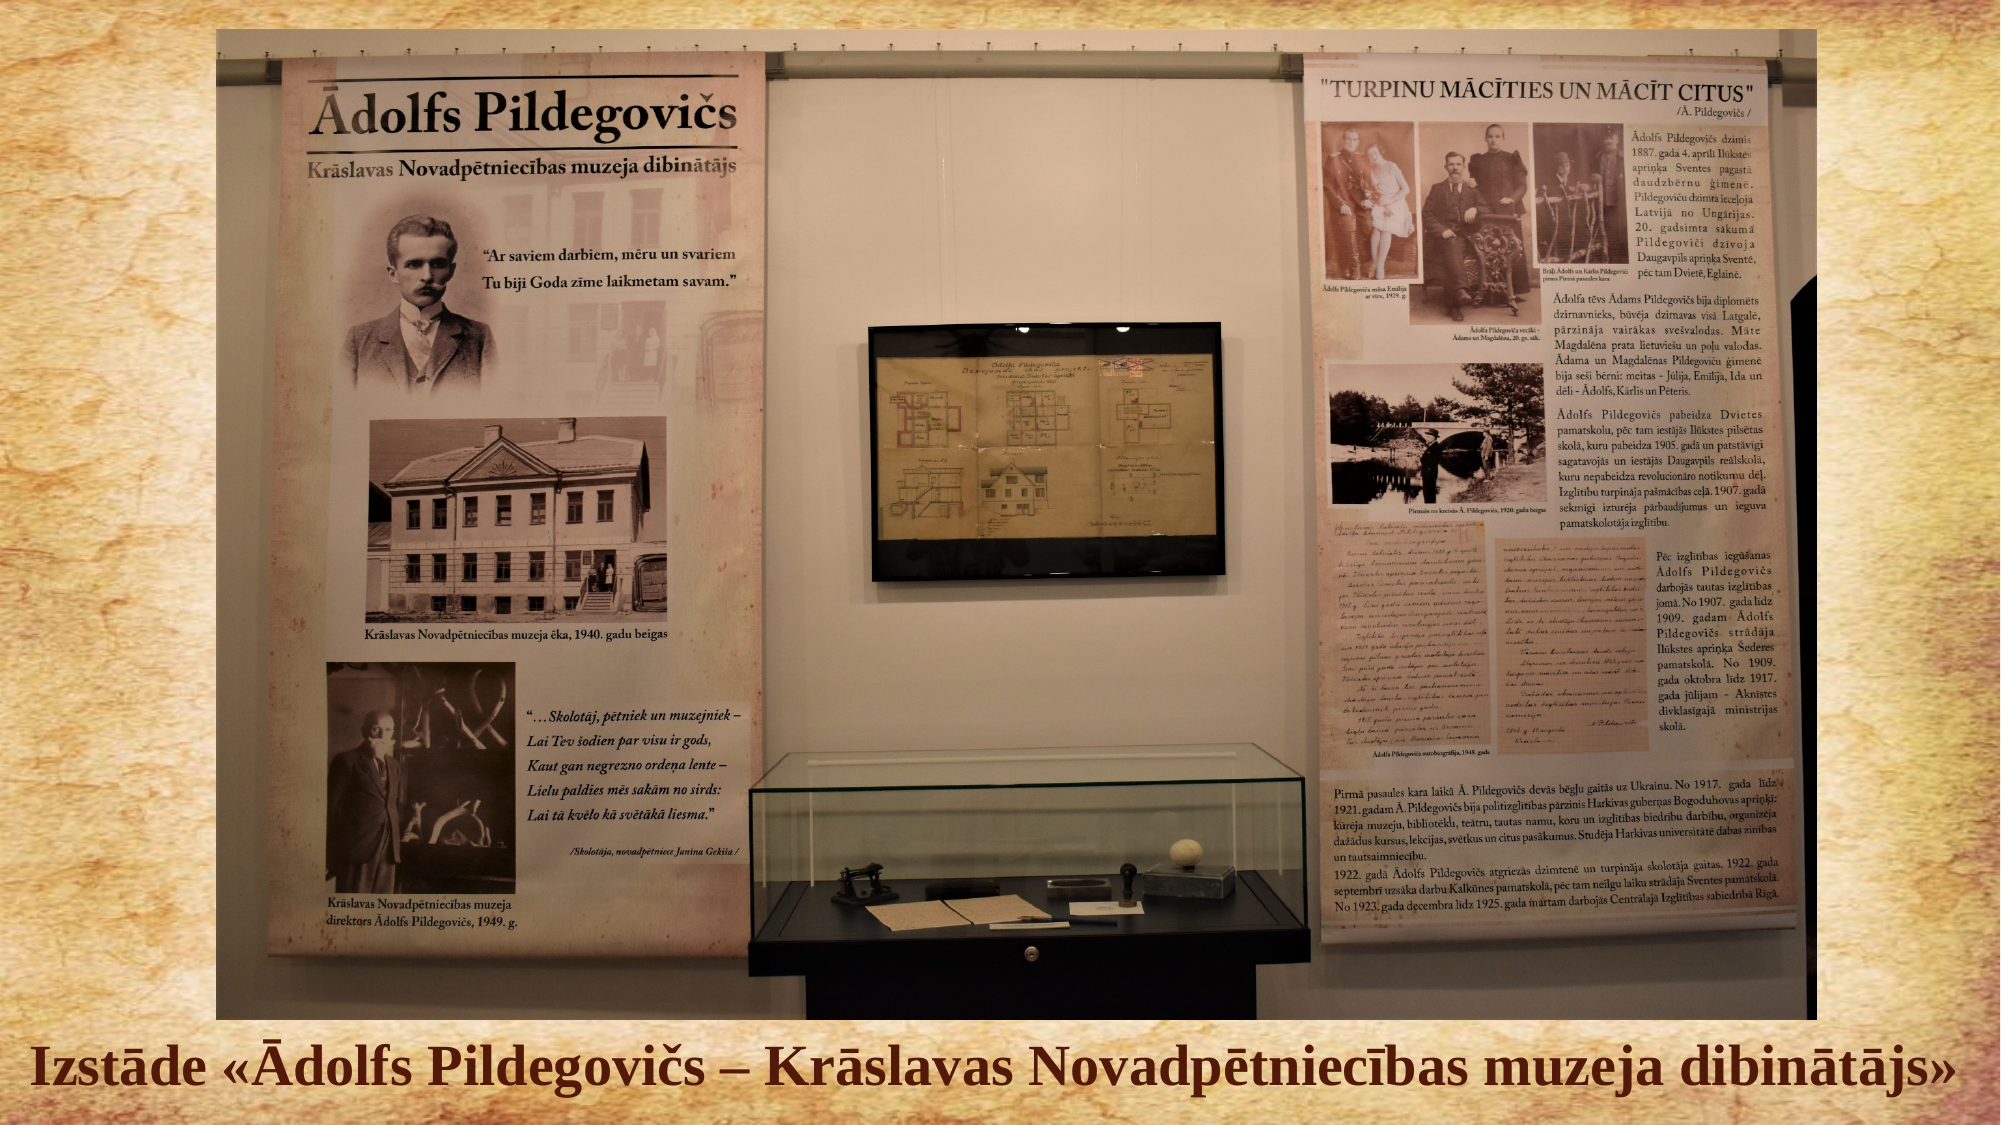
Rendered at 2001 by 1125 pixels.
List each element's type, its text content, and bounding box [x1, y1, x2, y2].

picture [0, 0, 2001, 1125]
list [215, 28, 1817, 1021]
title Izstāde «Ādolfs Pildegovičs – Krāslavas Novadpētniecības muzeja dibinātājs» [14, 1019, 2000, 1125]
